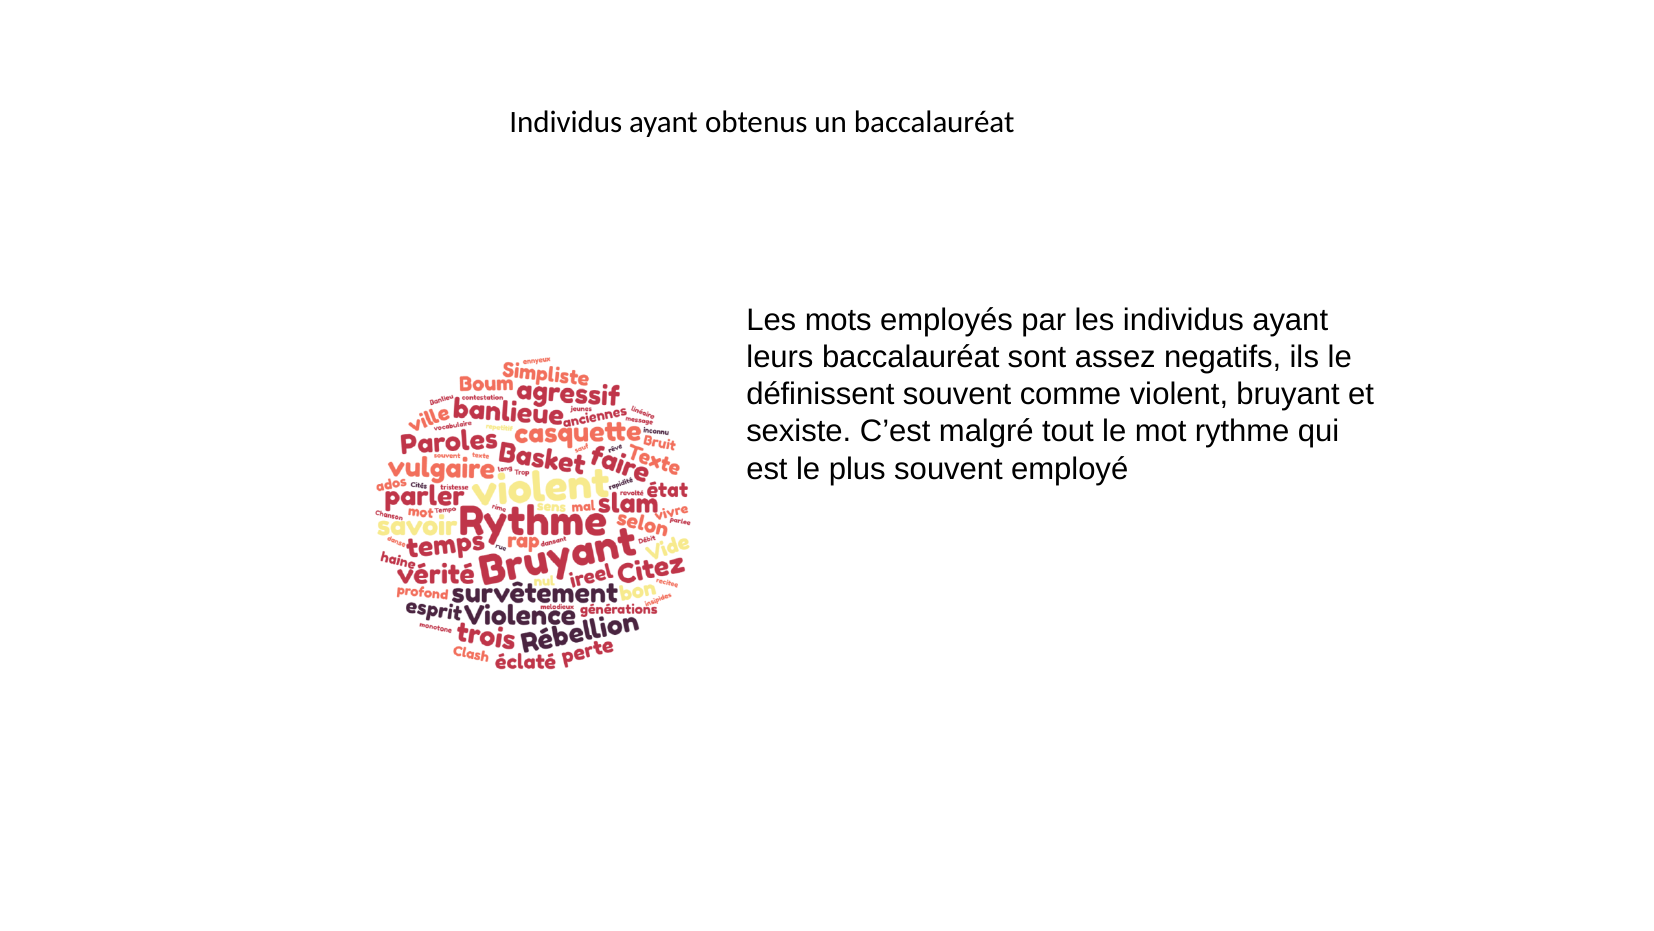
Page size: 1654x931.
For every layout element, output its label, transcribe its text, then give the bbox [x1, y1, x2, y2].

text_box Individus ayant obtenus un baccalauréat [509, 48, 1047, 193]
picture [226, 321, 842, 713]
text_box Les mots employés par les individus ayant leurs baccalauréat sont assez negatifs, ils le définissent souvent comme violent, bruyant et sexiste. C’est malgré tout le mot rythme qui est le plus souvent employé [734, 292, 1399, 529]
